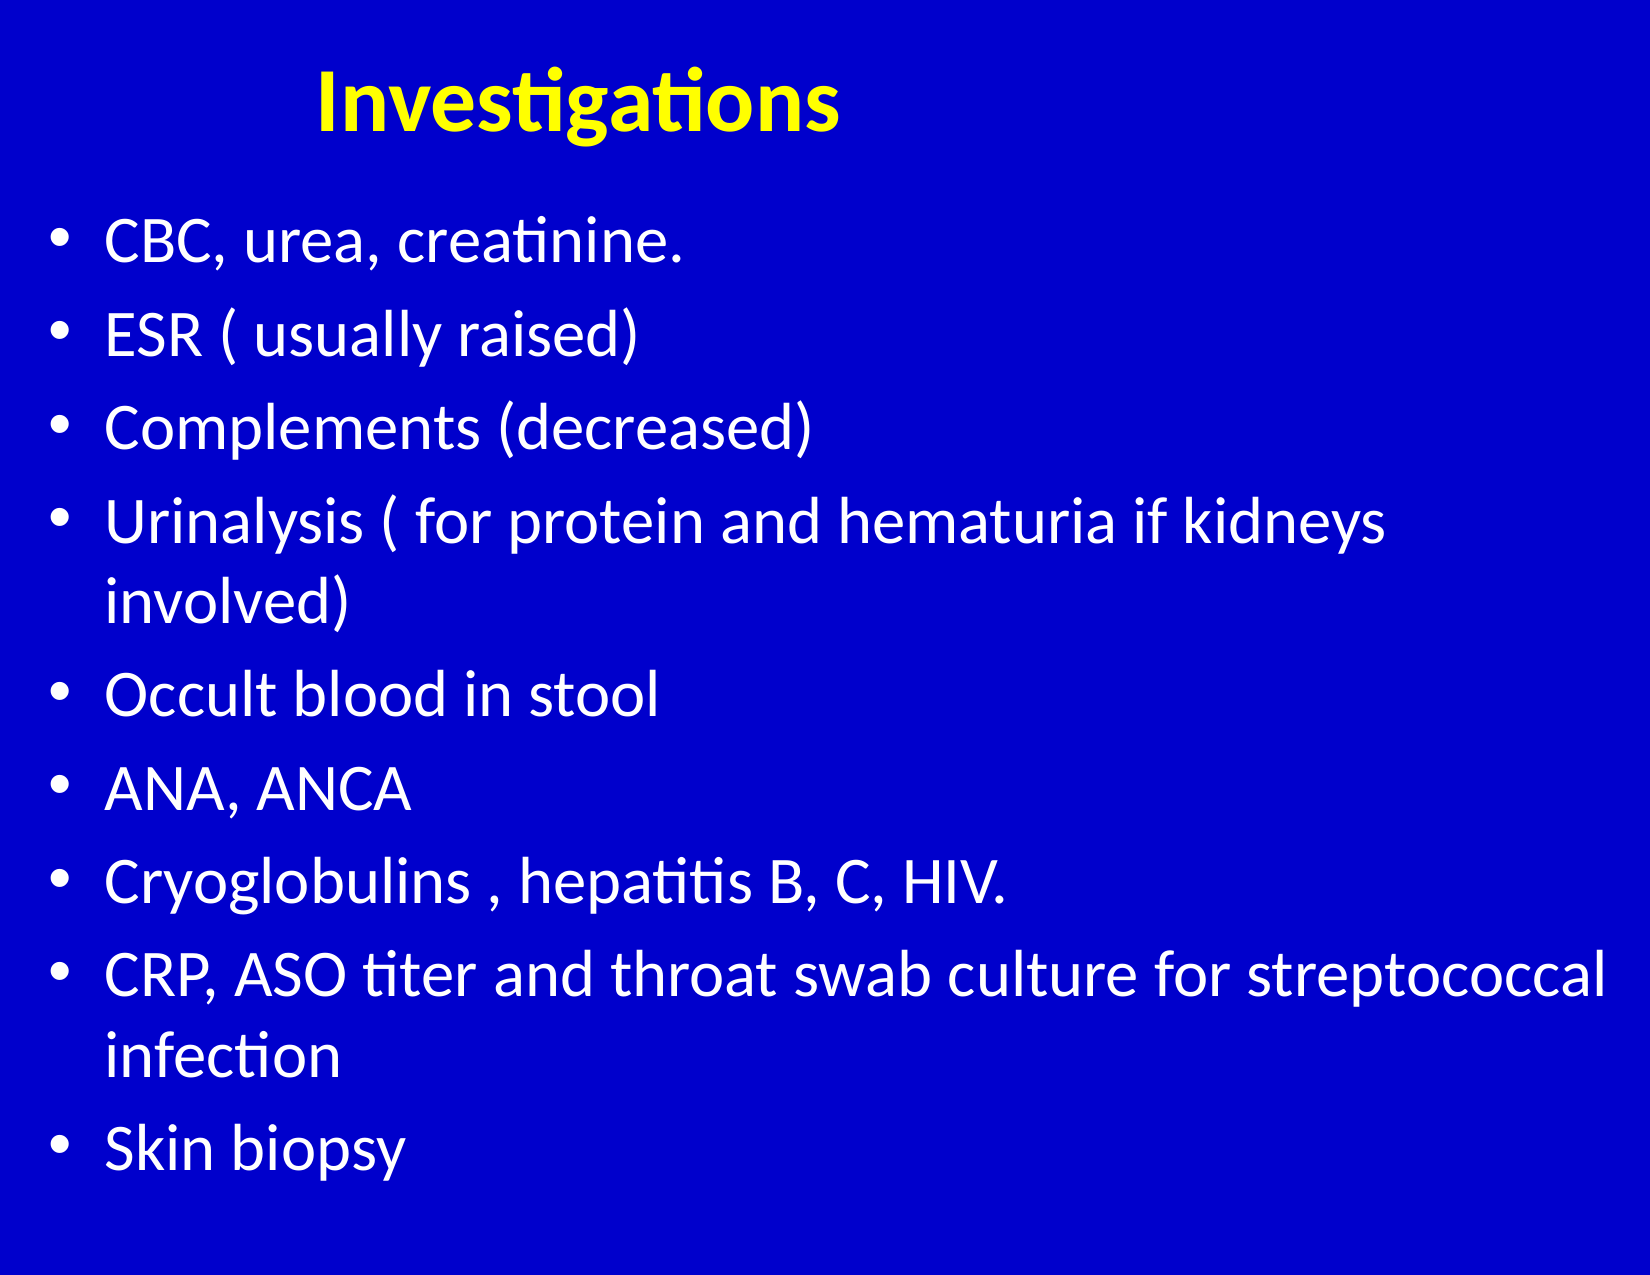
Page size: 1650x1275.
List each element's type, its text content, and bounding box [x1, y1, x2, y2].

list CBC, urea, creatinine. ESR ( usually raised) Complements (decreased) Urinalysis ( for protein and hematuria if kidneys involved) Occult blood in stool ANA, ANCA Cryoglobulins , hepatitis B, C, HIV. CRP, ASO titer and throat swab culture for streptococcal infection Skin biopsy [33, 188, 1650, 1226]
title Investigations [45, 0, 1133, 188]
